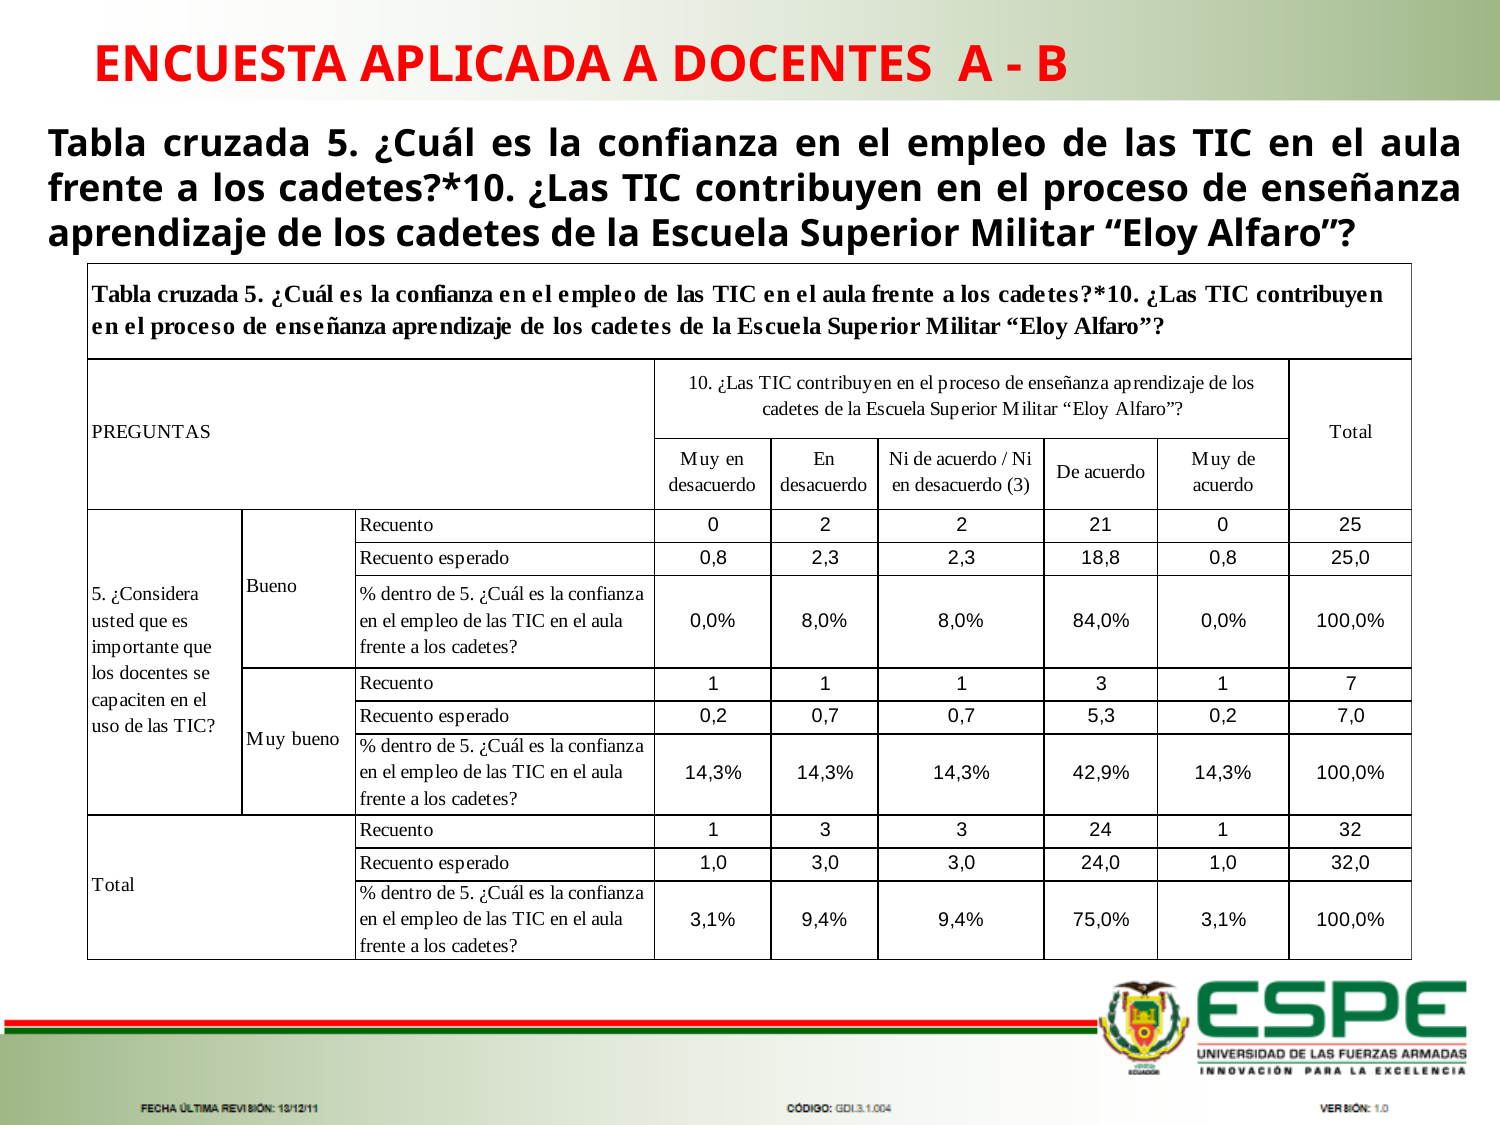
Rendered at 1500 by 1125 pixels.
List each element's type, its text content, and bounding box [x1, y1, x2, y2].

text_box ENCUESTA APLICADA A DOCENTES A - B [78, 24, 1084, 100]
text_box Tabla cruzada 5. ¿Cuál es la confianza en el empleo de las TIC en el aula frente a los cadetes?*10. ¿Las TIC contribuyen en el proceso de enseñanza aprendizaje de los cadetes de la Escuela Superior Militar “Eloy Alfaro”? [33, 111, 1479, 261]
picture [0, 0, 1500, 1125]
